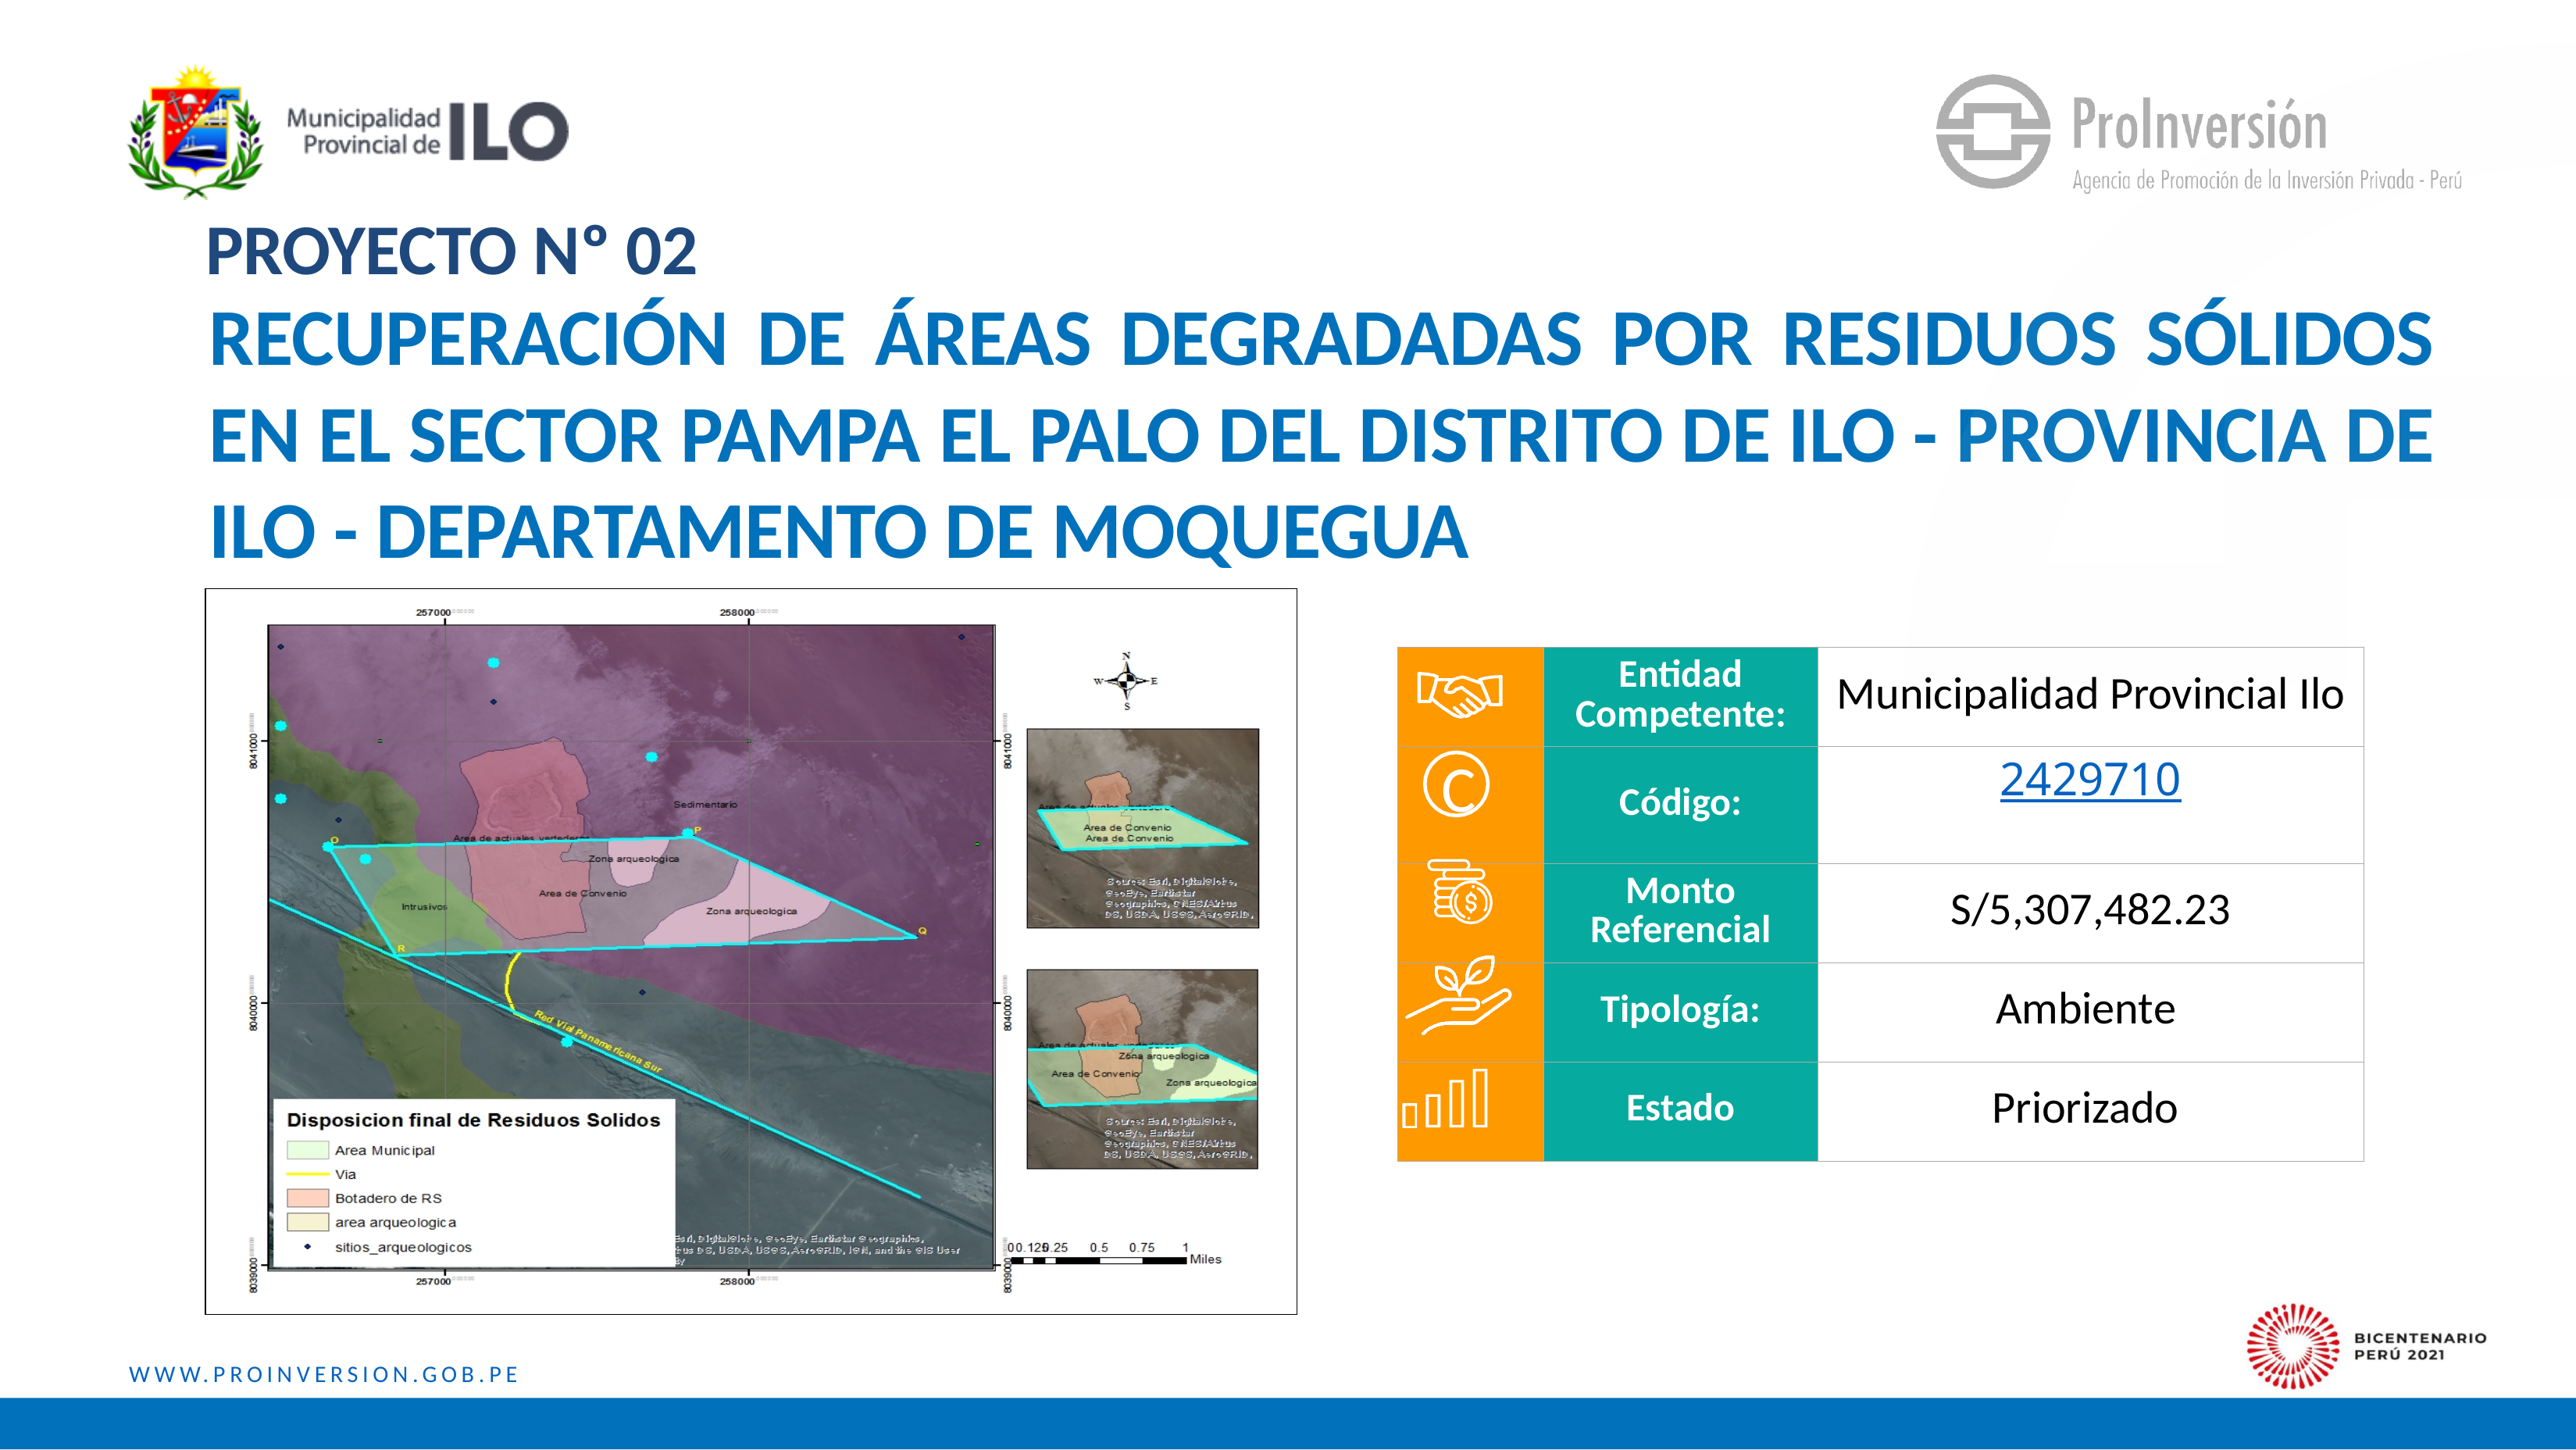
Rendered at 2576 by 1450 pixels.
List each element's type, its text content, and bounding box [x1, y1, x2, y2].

picture [205, 589, 1297, 1314]
picture [127, 62, 569, 200]
picture [2242, 1297, 2488, 1391]
picture [1402, 938, 1515, 1051]
table_header Municipalidad Provincial Ilo [1818, 648, 2364, 746]
table_cell Ambiente [1818, 963, 2364, 1062]
table_cell [1398, 747, 1543, 863]
table_cell [1398, 963, 1543, 1062]
text_box RECUPERACIÓN DE ÁREAS DEGRADADAS POR RESIDUOS SÓLIDOS EN EL SECTOR PAMPA EL PALO DEL DISTRITO DE ILO - PROVINCIA DE ILO - DEPARTAMENTO DE MOQUEGUA [198, 279, 1904, 580]
table_cell Estado [1544, 1062, 1818, 1161]
table_cell Código: [1544, 747, 1818, 863]
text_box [1402, 1069, 1488, 1128]
table_header [1398, 648, 1543, 746]
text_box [1417, 672, 1503, 719]
table_cell Monto Referencial [1544, 864, 1818, 962]
text_box [1904, 42, 2576, 685]
table_cell Tipología: [1544, 963, 1818, 1062]
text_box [1427, 859, 1493, 925]
text_box PROYECTO Nº 02 [204, 202, 841, 290]
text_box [1425, 741, 1517, 832]
table_cell 2429710 [1818, 747, 2364, 863]
table_cell [1398, 864, 1543, 962]
text_box [0, 1398, 2576, 1450]
table_cell Priorizado [1818, 1062, 2364, 1161]
text_box WWW.PROINVERSION.GOB.PE [127, 1359, 534, 1388]
table_cell [1398, 1062, 1543, 1161]
table_header Entidad Competente: [1544, 648, 1818, 746]
table_cell S/5,307,482.23 [1818, 864, 2364, 962]
